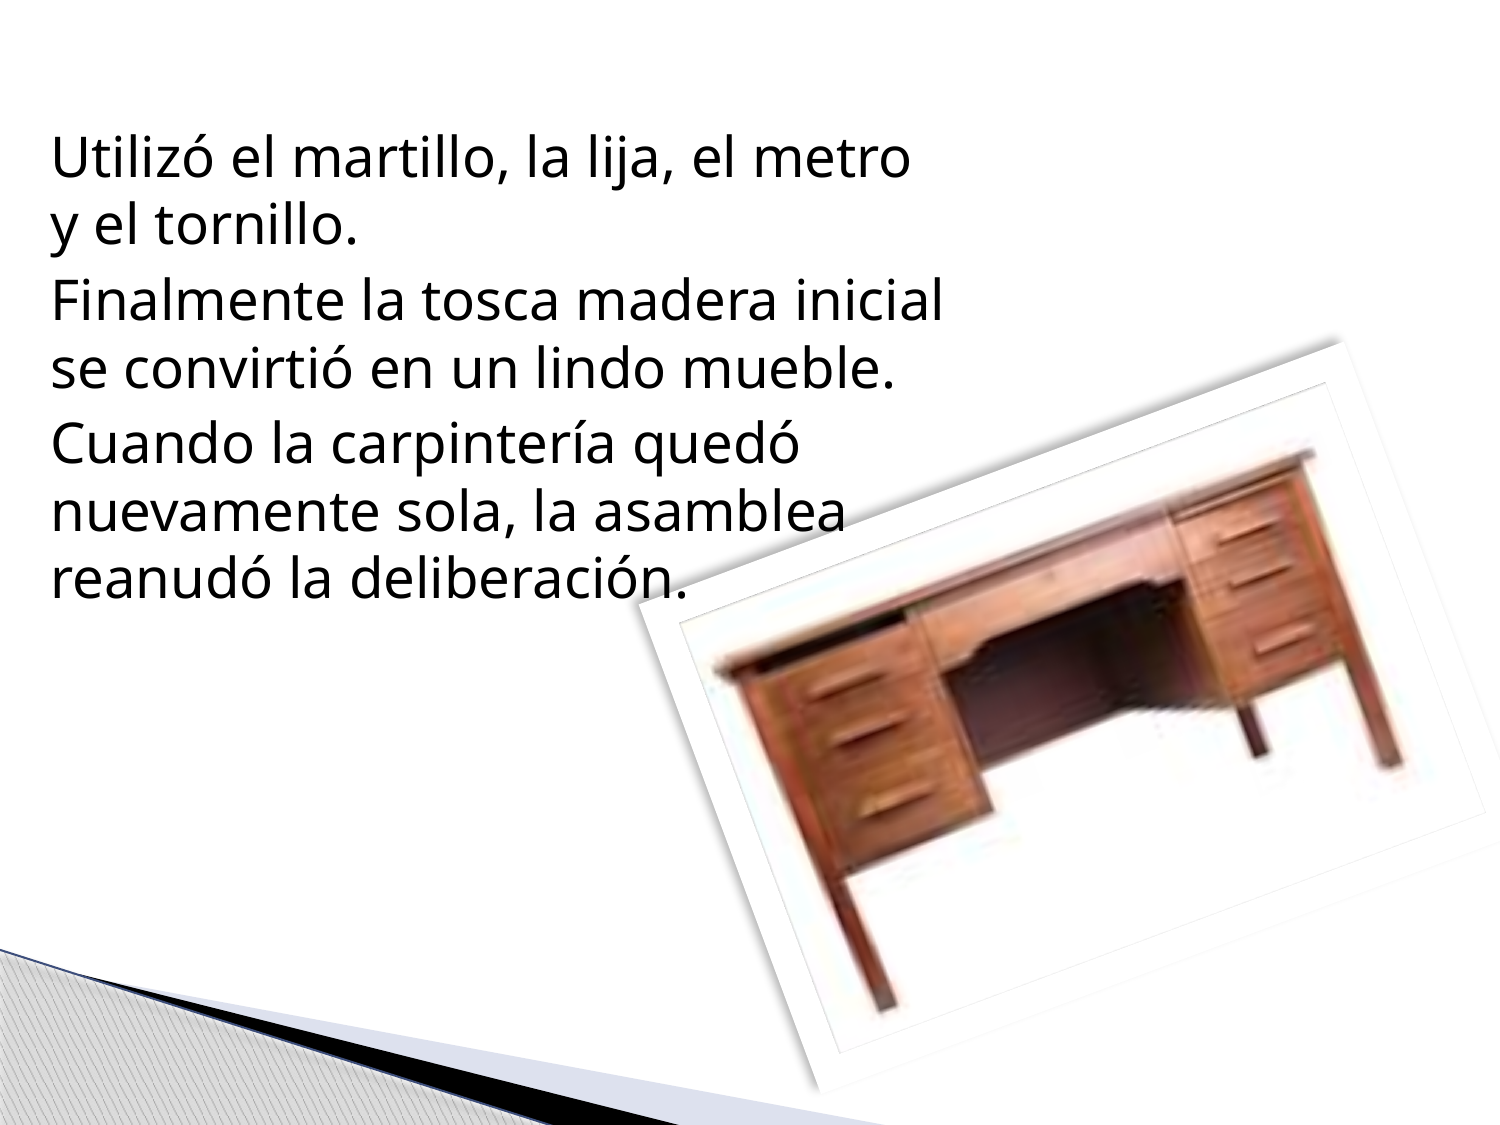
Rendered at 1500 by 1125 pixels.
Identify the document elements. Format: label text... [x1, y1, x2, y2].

list Utilizó el martillo, la lija, el metro y el tornillo. Finalmente la tosca madera inicial se convirtió en un lindo mueble. Cuando la carpintería quedó nuevamente sola, la asamblea reanudó la deliberación. [17, 37, 965, 781]
picture [737, 385, 1485, 1052]
